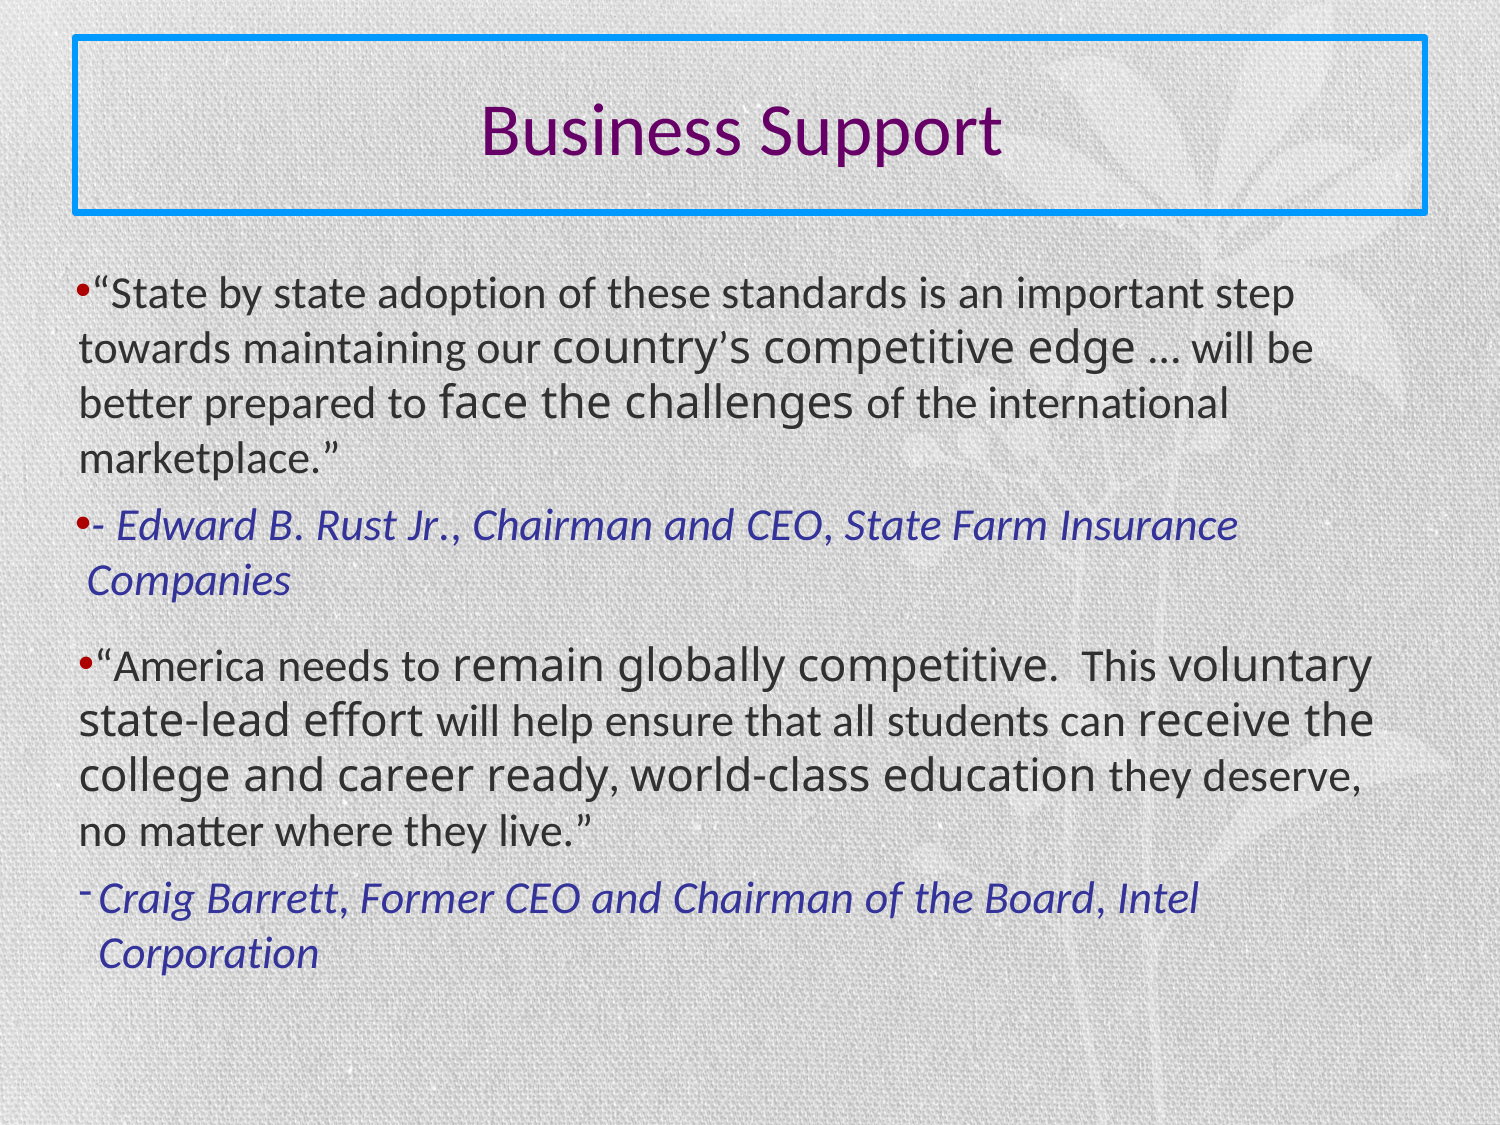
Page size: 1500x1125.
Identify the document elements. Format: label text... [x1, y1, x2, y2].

text_box [74, 37, 1013, 213]
text_box [1154, 37, 1425, 213]
text_box [1013, 171, 1154, 243]
title Business Support [150, 0, 1415, 171]
list “State by state adoption of these standards is an important step towards maintaining our country’s competitive edge … will be better prepared to face the challenges of the international marketplace.” - Edward B. Rust Jr., Chairman and CEO, State Farm Insurance Companies “America needs to remain globally competitive. This voluntary state-lead effort will help ensure that all students can receive the college and career ready, world-class education they deserve, no matter where they live.” Craig Barrett, Former CEO and Chairman of the Board, Intel Corporation [75, 262, 1425, 978]
